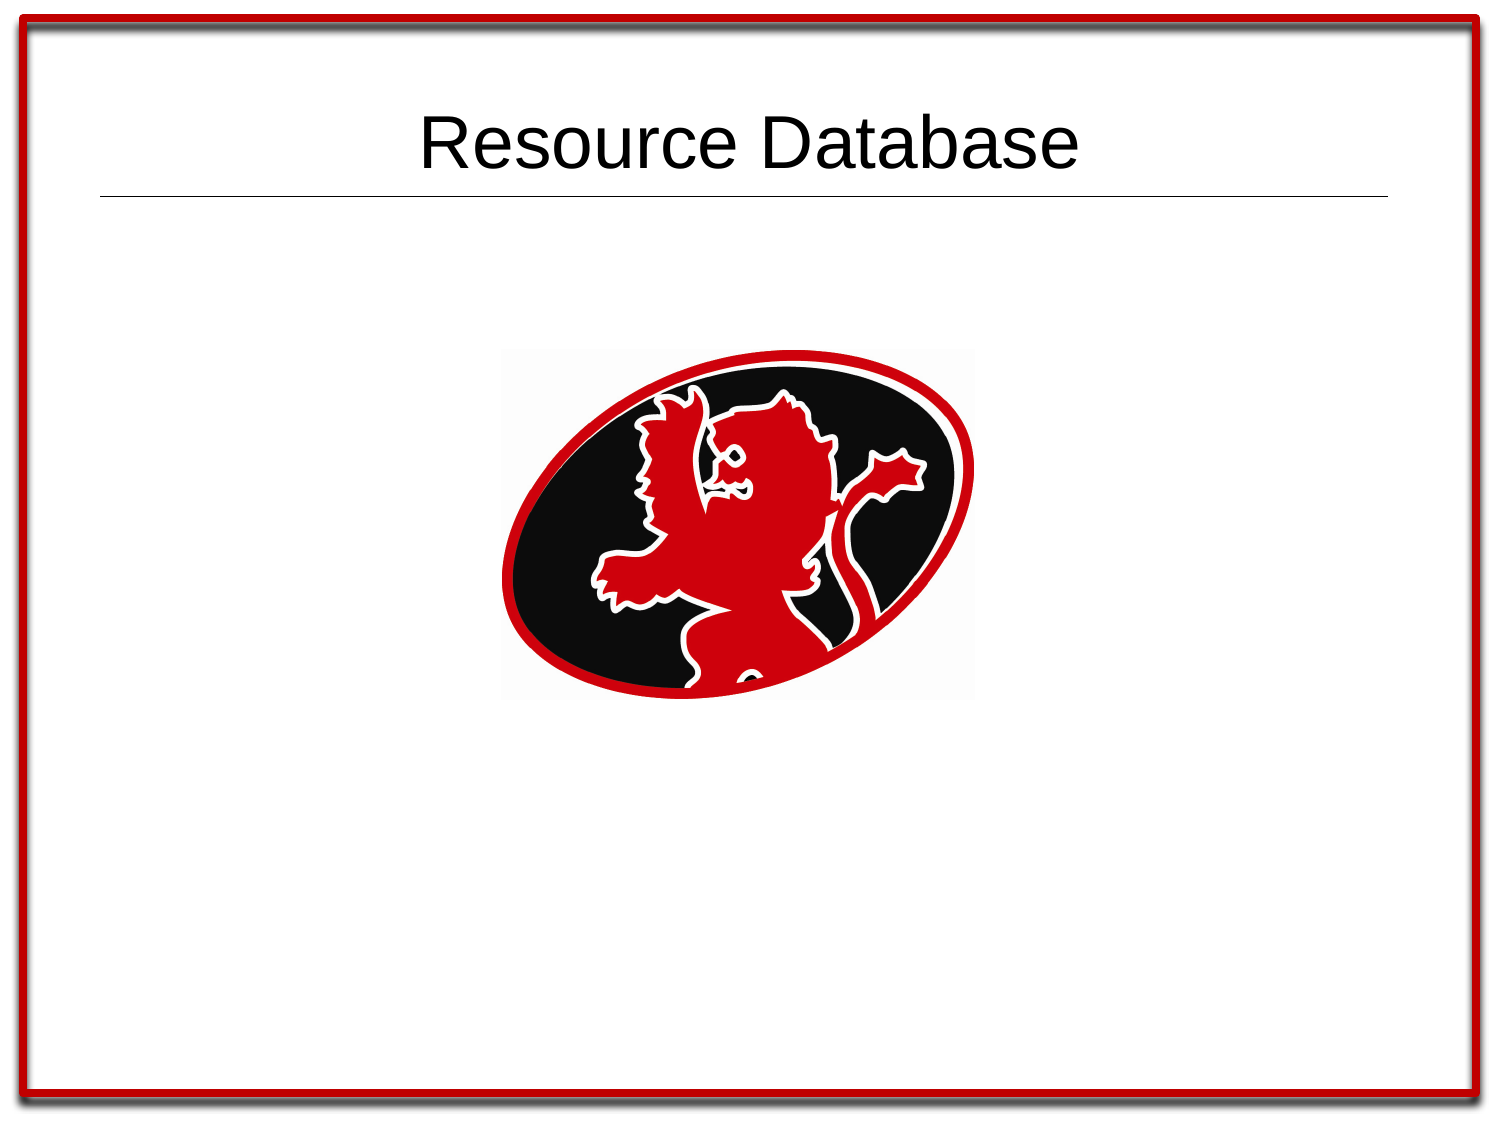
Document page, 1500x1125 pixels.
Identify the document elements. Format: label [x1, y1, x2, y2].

text_box [21, 16, 1478, 1095]
picture [501, 349, 975, 700]
